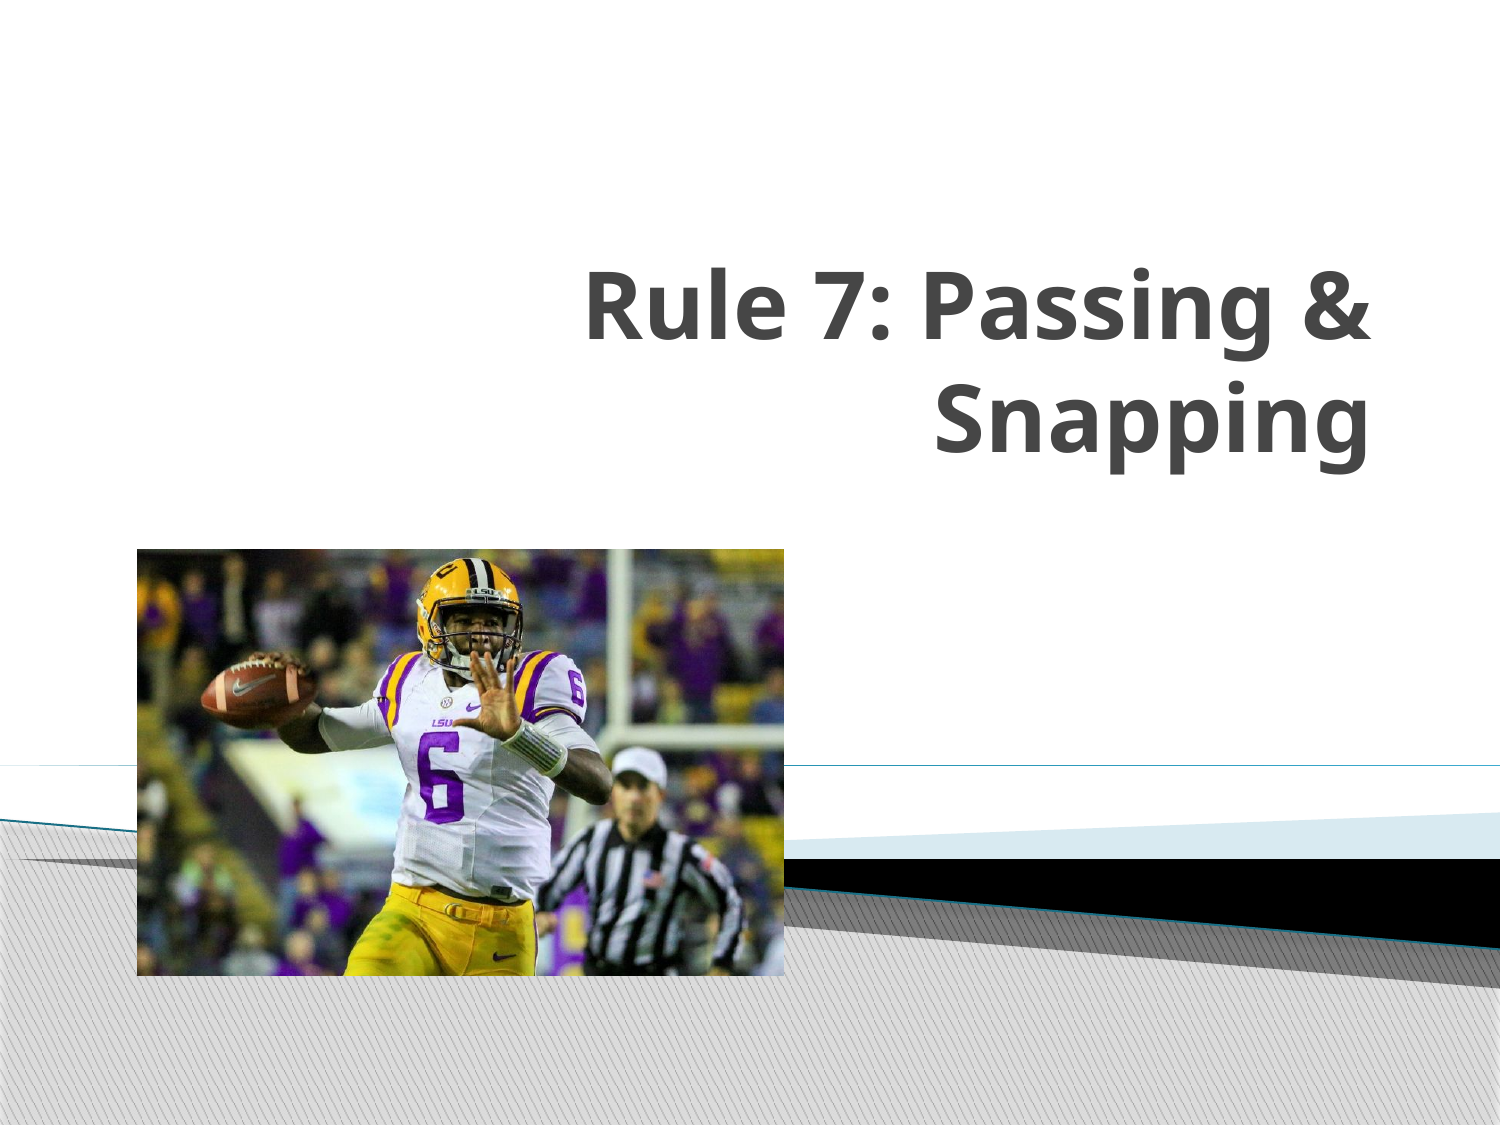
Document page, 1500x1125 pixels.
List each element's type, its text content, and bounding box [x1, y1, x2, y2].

title Rule 7: Passing & Snapping [112, 237, 1388, 479]
picture [0, 549, 1500, 989]
